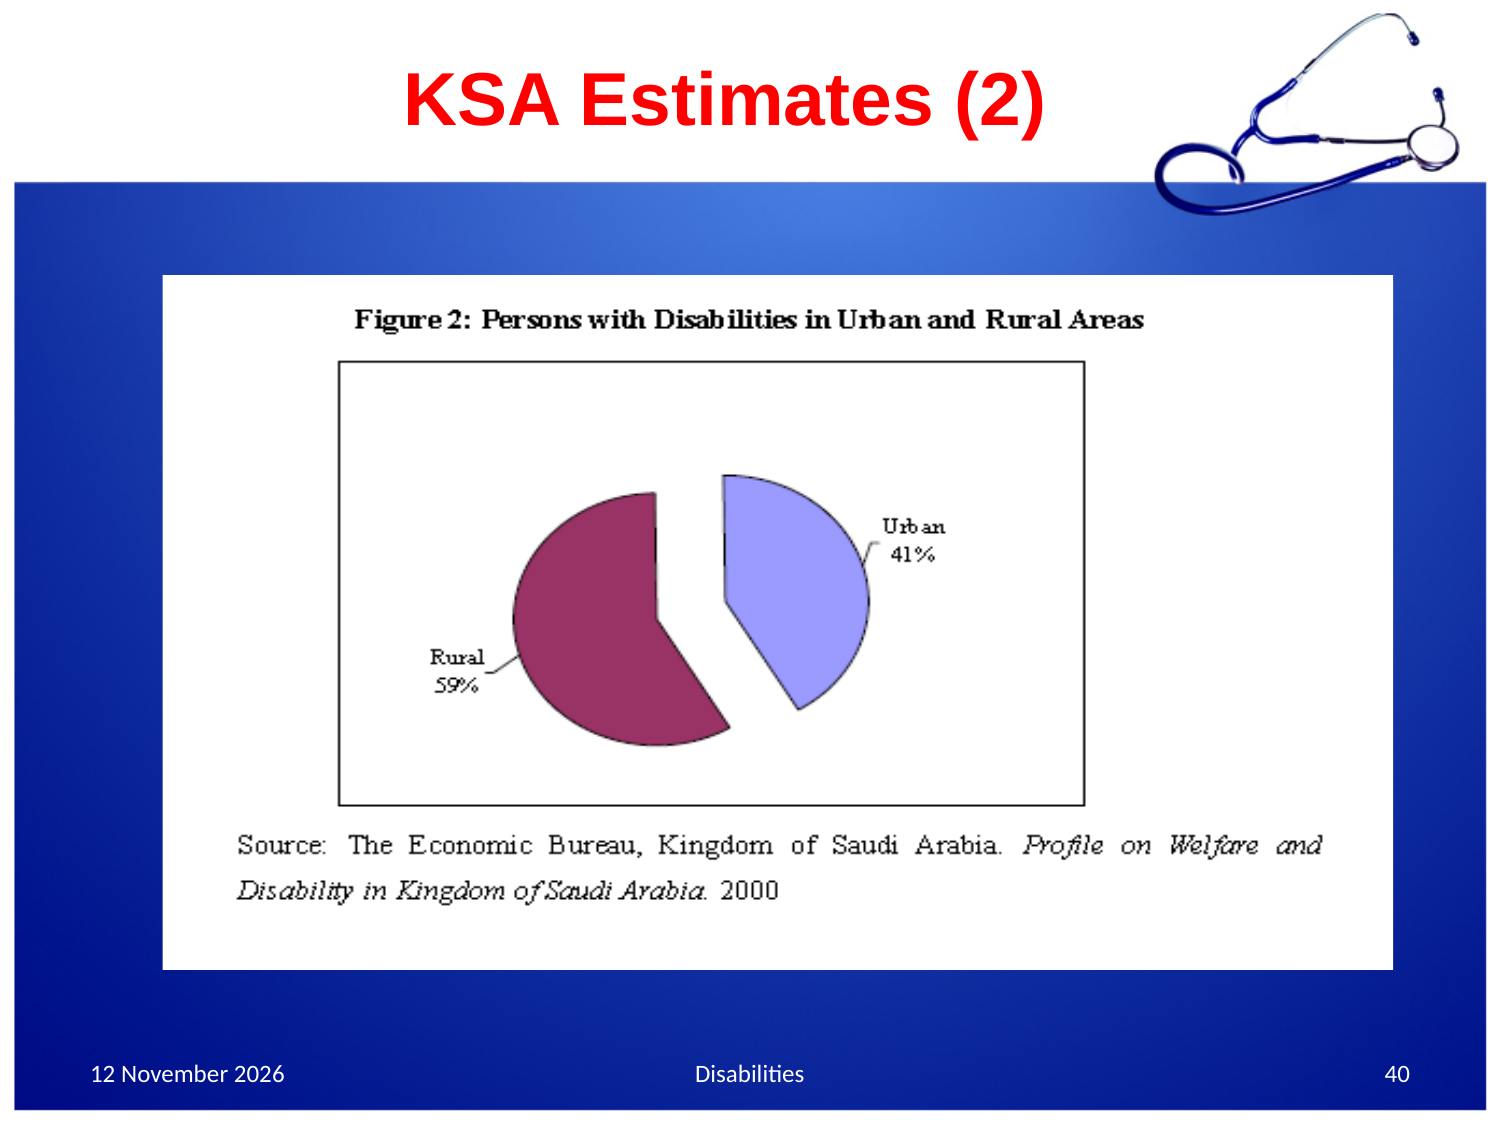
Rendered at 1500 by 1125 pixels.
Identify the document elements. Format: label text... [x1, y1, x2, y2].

text_box KSA Estimates (2) [262, 42, 1188, 148]
picture [0, 0, 1500, 1125]
footer Disabilities [512, 1042, 988, 1103]
slide_number 40 [1074, 1042, 1425, 1103]
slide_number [75, 1042, 425, 1103]
